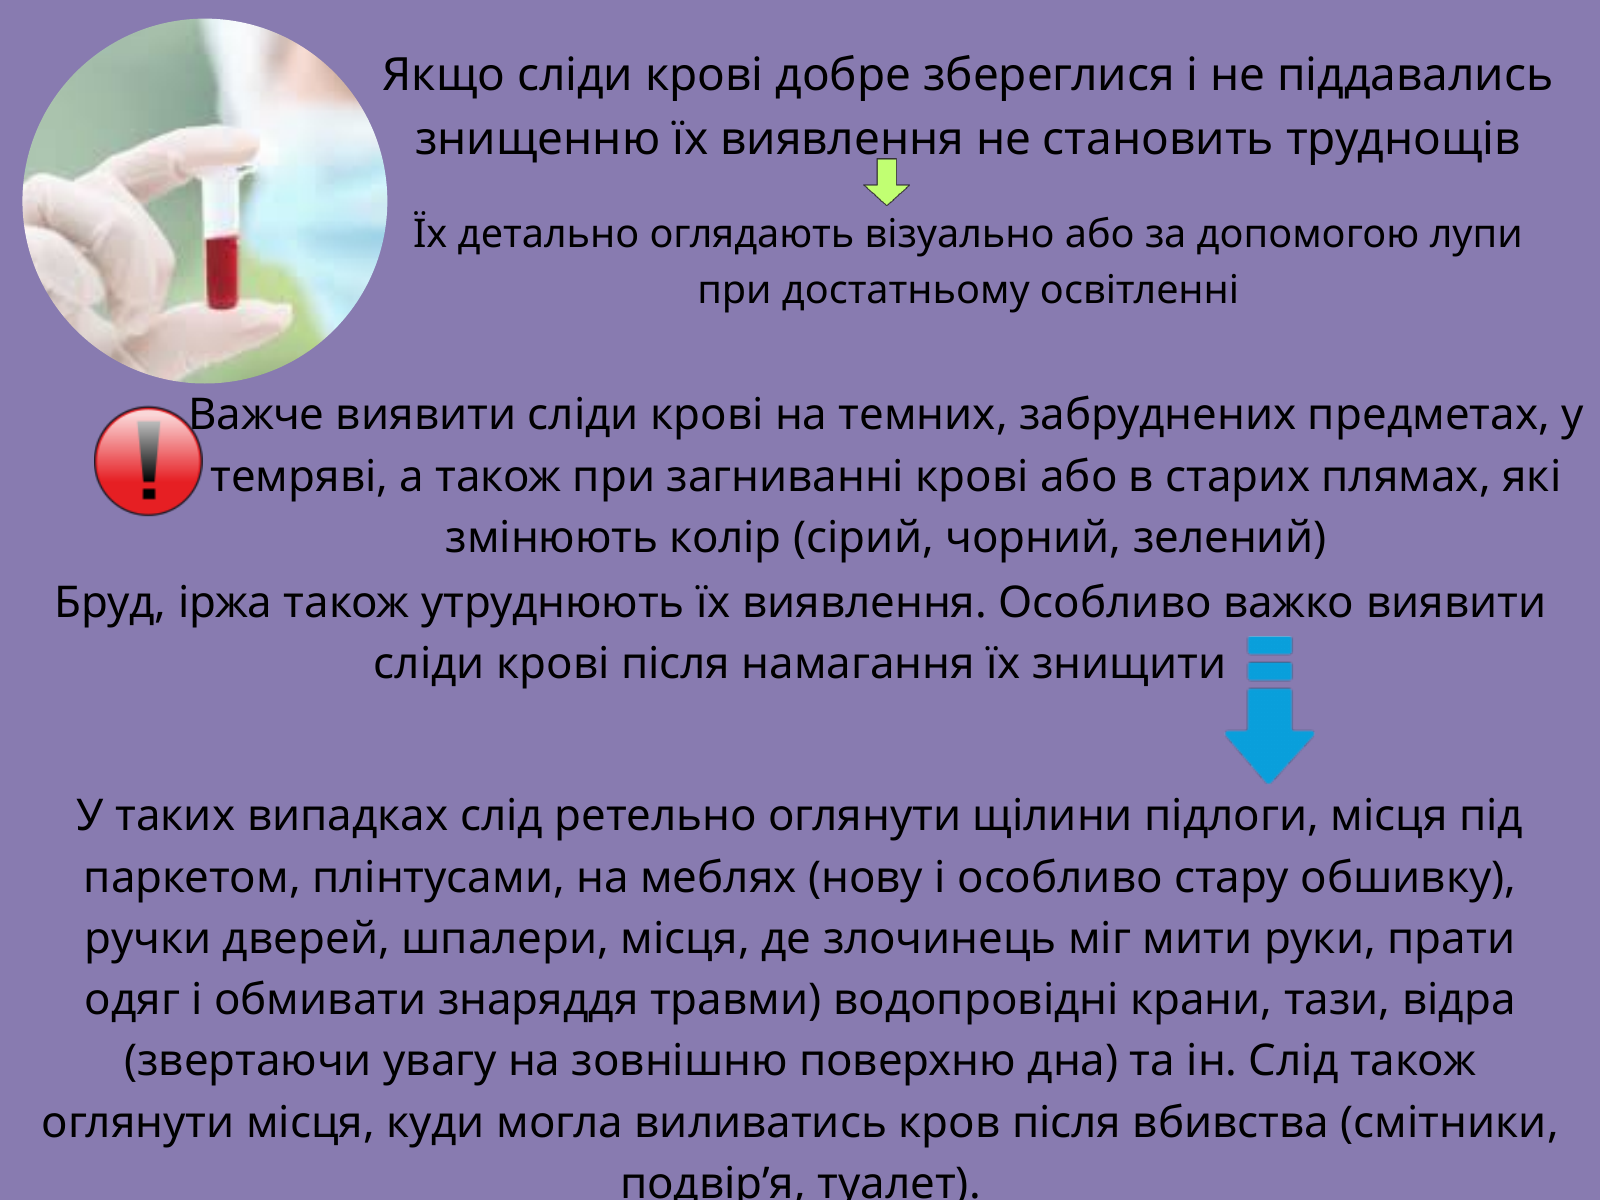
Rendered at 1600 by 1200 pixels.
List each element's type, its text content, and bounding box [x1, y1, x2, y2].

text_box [22, 18, 388, 384]
text_box Їх детально оглядають візуально або за допомогою лупи при достатньому освітленні [392, 200, 1561, 312]
picture [94, 404, 204, 519]
text_box Важче виявити сліди крові на темних, забруднених предметах, у темряві, а також при загниванні крові або в старих плямах, які змінюють колір (сірий, чорний, зелений) [173, 377, 1600, 561]
text_box Бруд, іржа також утруднюють їх виявлення. Особливо важко виявити сліди крові після намагання їх знищити [22, 564, 1579, 688]
text_box Якщо сліди крові добре збереглися і не піддавались знищенню їх виявлення не становить труднощів [392, 35, 1600, 164]
picture [1195, 665, 1344, 778]
picture [863, 158, 911, 206]
text_box У таких випадках слід ретельно оглянути щілини підлоги, місця під паркетом, плінтусами, на меблях (нову і особливо стару обшивку), ручки дверей, шпалери, місця, де злочинець міг мити руки, прати одяг і обмивати знаряддя травми) водопровідні крани, тази, відра (звертаючи увагу на зовнішню поверхню дна) та ін. Слід також оглянути місця, куди могла виливатись кров після вбивства (смітники, подвір’я, туалет). [31, 778, 1570, 1200]
